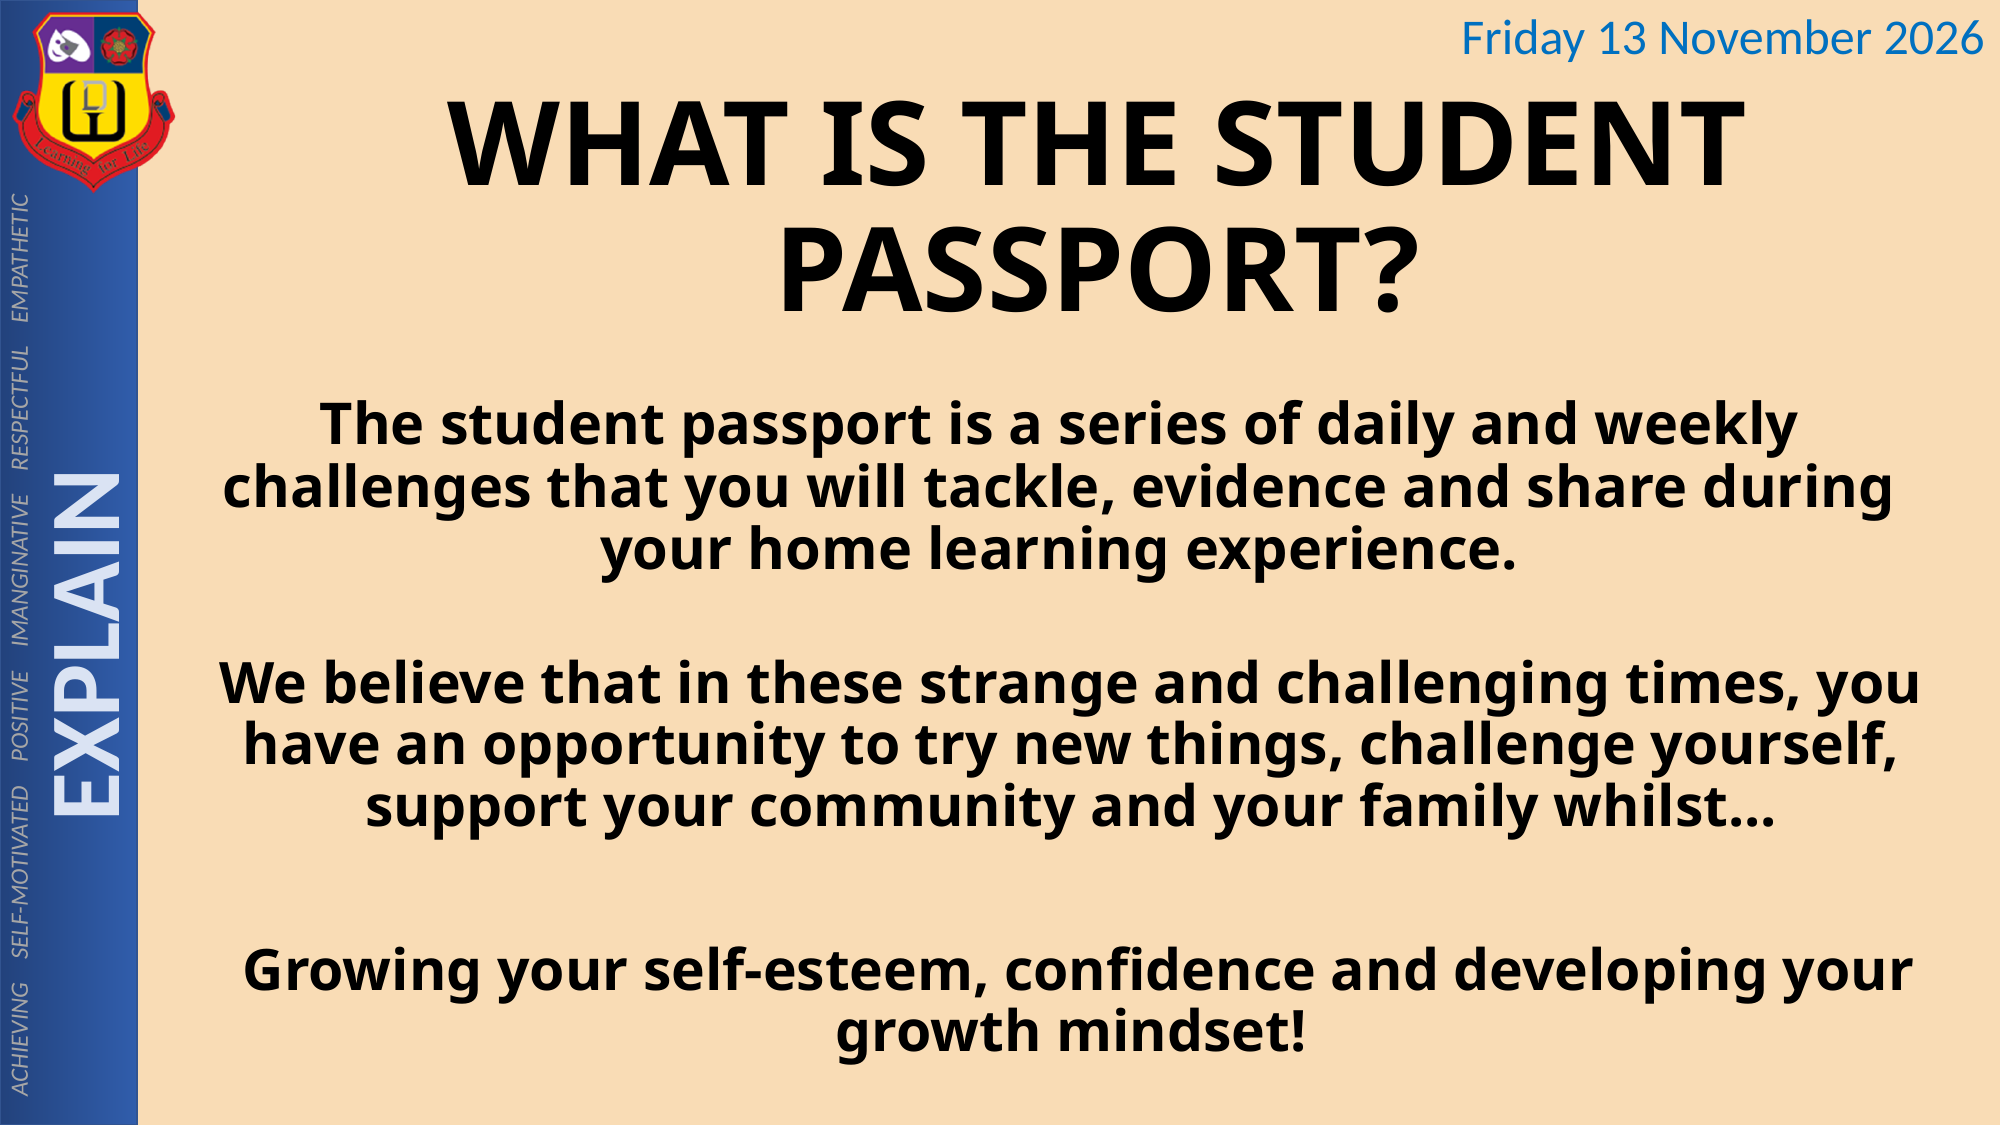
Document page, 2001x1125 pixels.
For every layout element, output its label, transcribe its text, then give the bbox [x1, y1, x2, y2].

list We believe that in these strange and challenging times, you have an opportunity to try new things, challenge yourself, support your community and your family whilst... Growing your self-esteem, confidence and developing your growth mindset! [168, 646, 1974, 1075]
text_box The student passport is a series of daily and weekly challenges that you will tackle, evidence and share during your home learning experience. [168, 298, 1951, 591]
title WHAT IS THE STUDENT PASSPORT? [195, 76, 2000, 427]
picture [0, 0, 182, 201]
